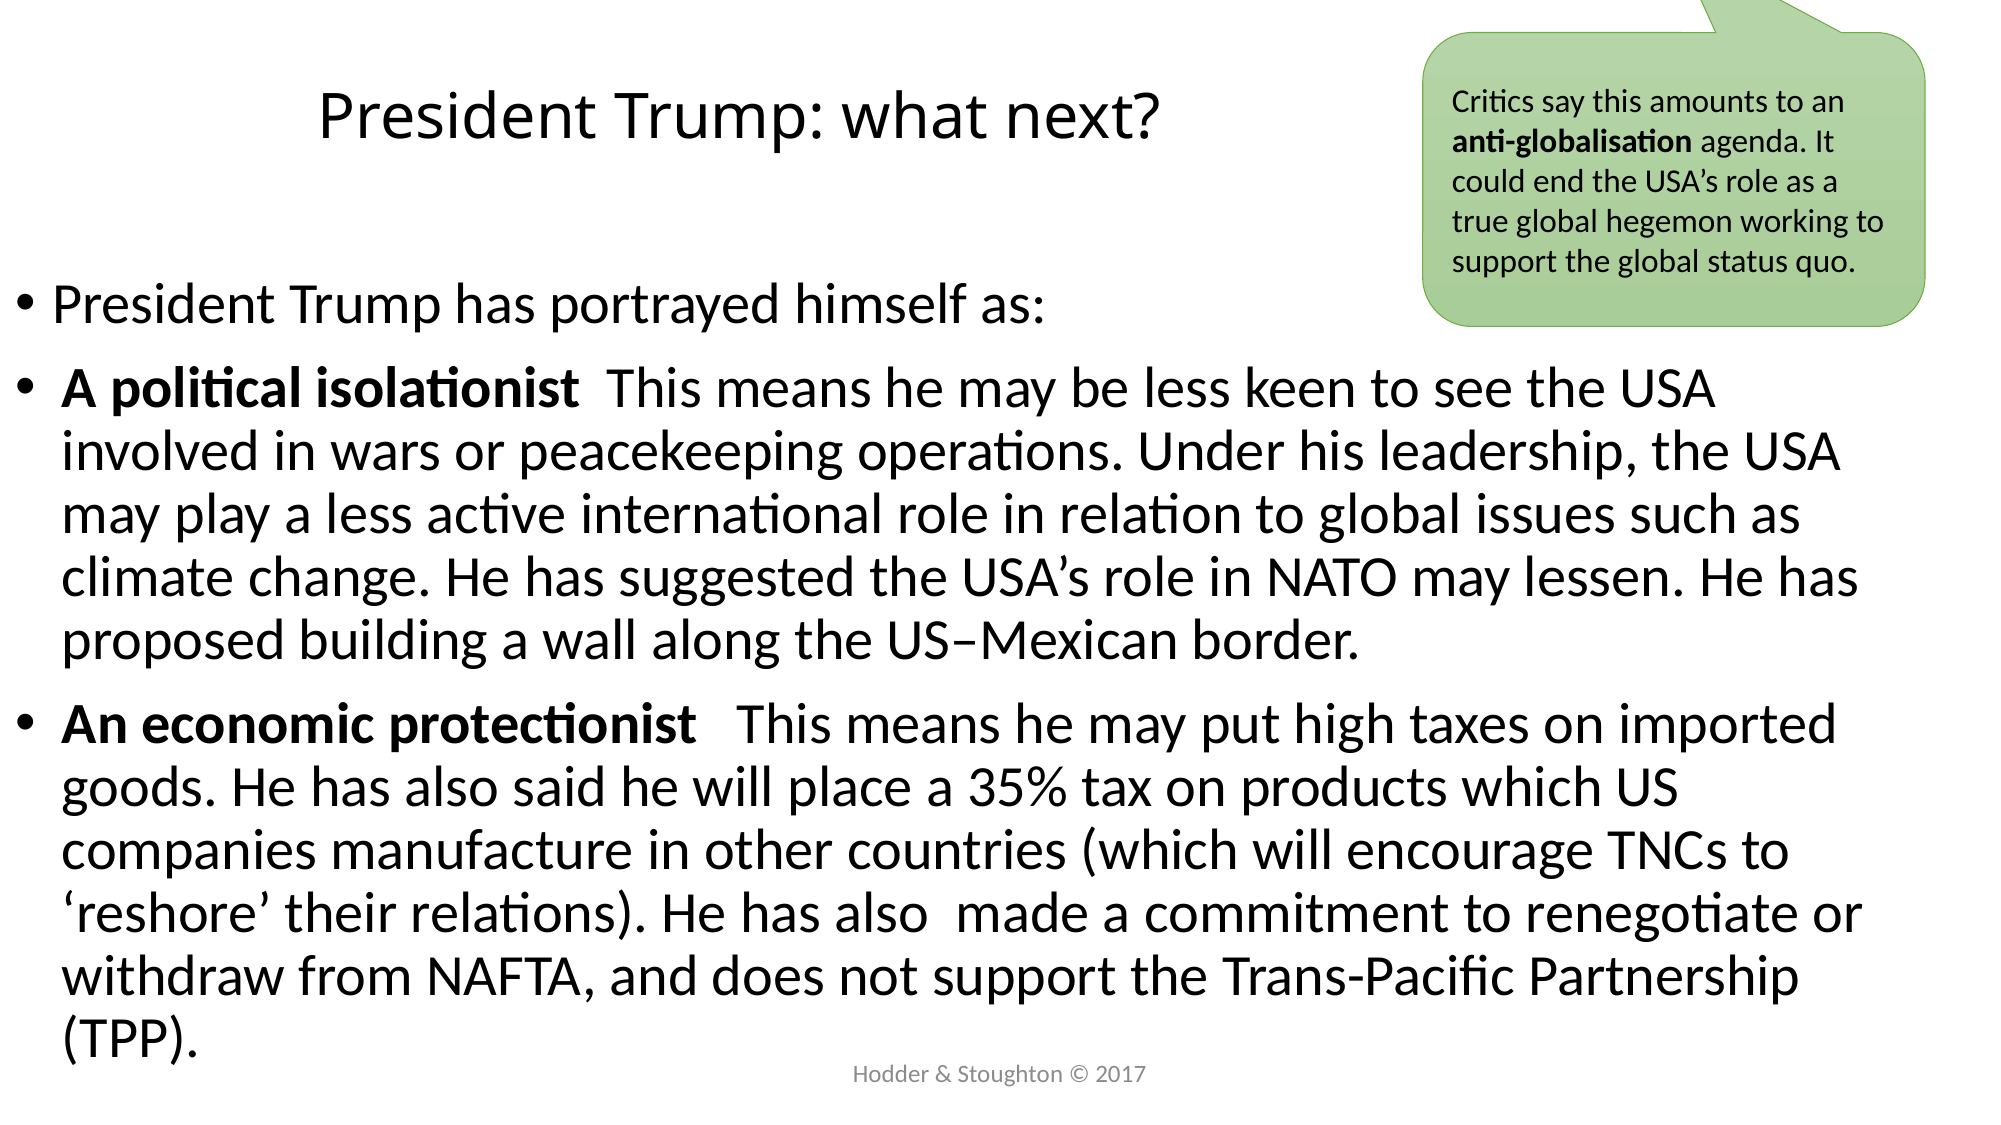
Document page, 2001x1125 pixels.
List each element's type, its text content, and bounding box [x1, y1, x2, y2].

title President Trump: what next? [302, 45, 1219, 191]
text_box Critics say this amounts to an anti-globalisation agenda. It could end the USA’s role as a true global hegemon working to support the global status quo. [1422, 0, 1926, 327]
list President Trump has portrayed himself as: A political isolationist This means he may be less keen to see the USA involved in wars or peacekeeping operations. Under his leadership, the USA may play a less active international role in relation to global issues such as climate change. He has suggested the USA’s role in NATO may lessen. He has proposed building a wall along the US–Mexican border. An economic protectionist This means he may put high taxes on imported goods. He has also said he will place a 35% tax on products which US companies manufacture in other countries (which will encourage TNCs to ‘reshore’ their relations). He has also made a commitment to renegotiate or withdraw from NAFTA, and does not support the Trans-Pacific Partnership (TPP). [0, 265, 1925, 968]
footer Hodder & Stoughton © 2017 [662, 1042, 1338, 1103]
